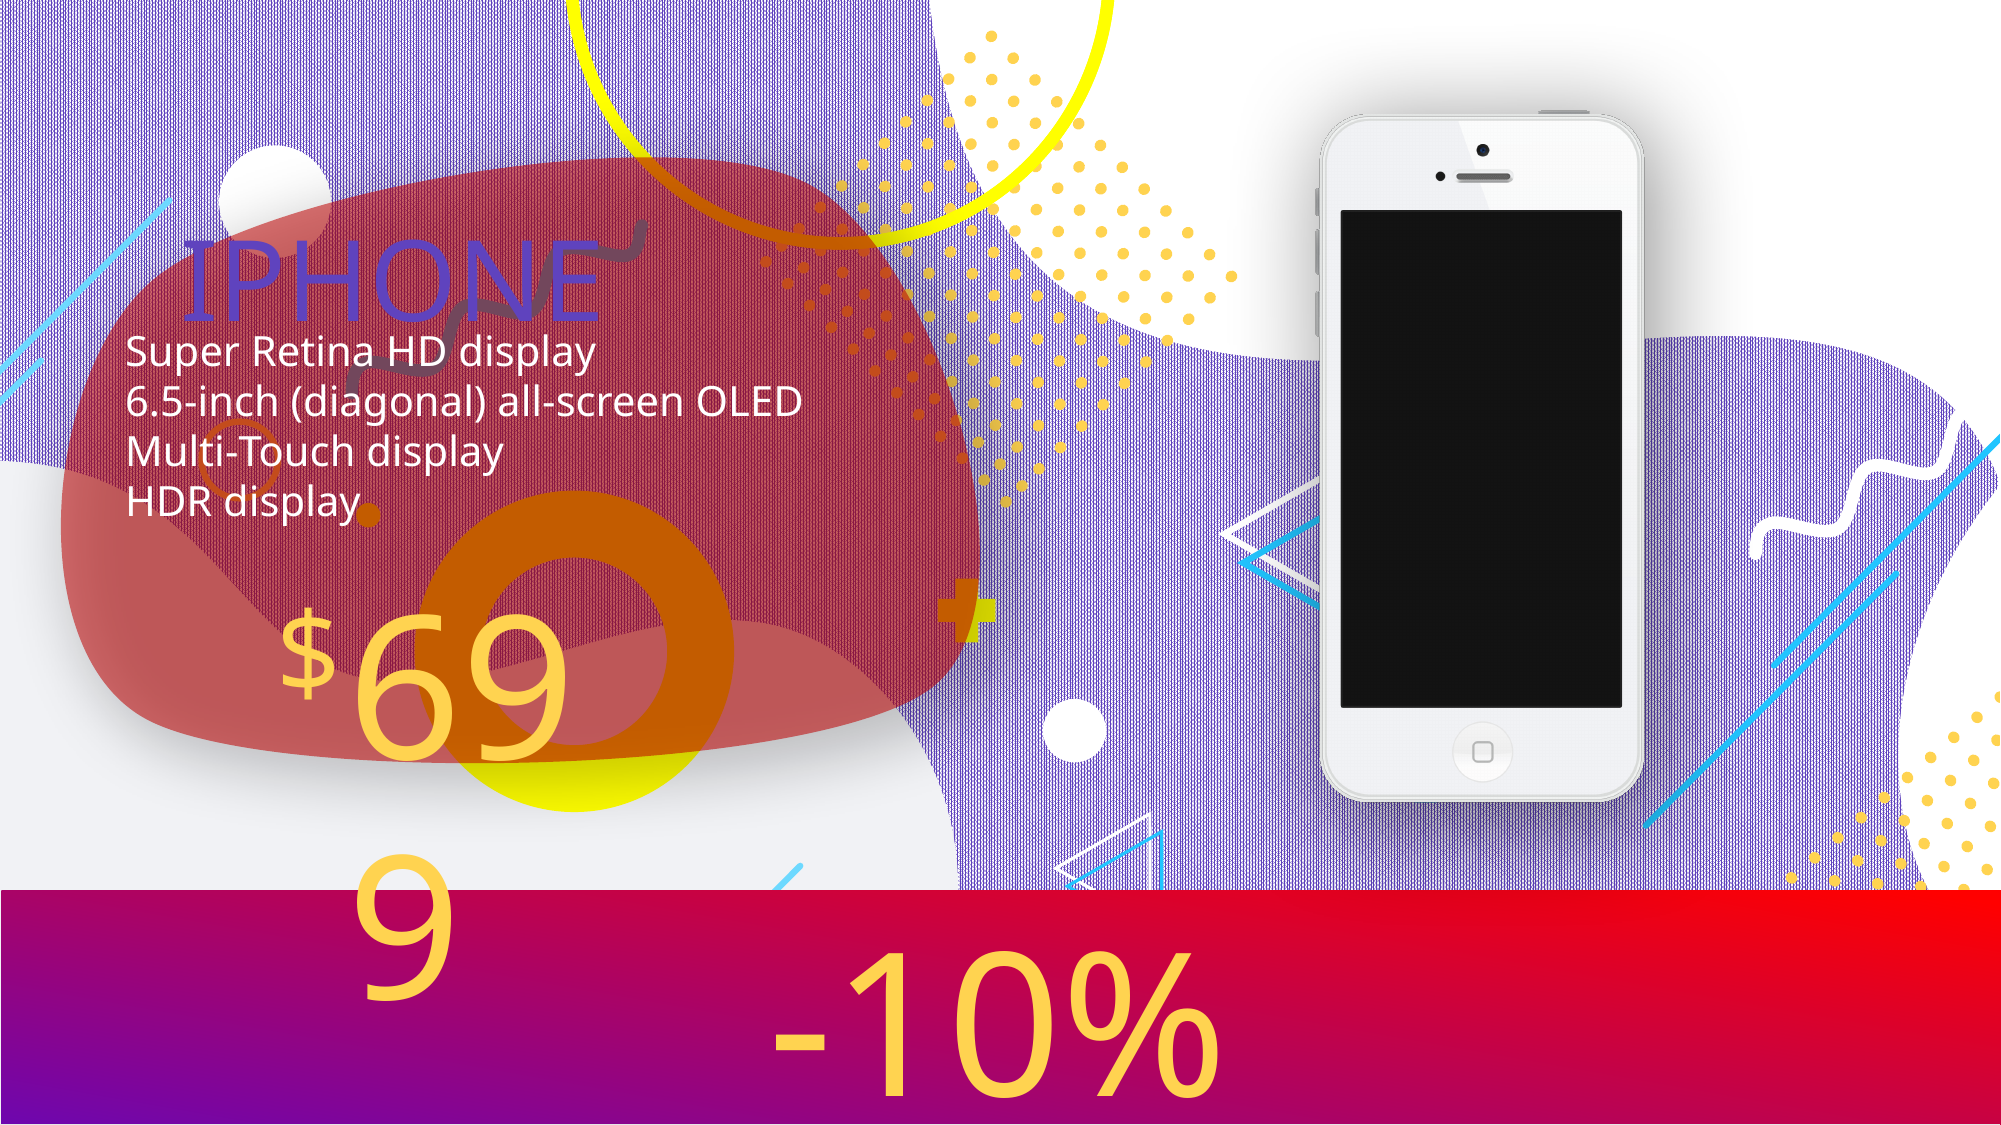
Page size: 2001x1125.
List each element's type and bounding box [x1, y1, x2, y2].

text_box [0, 0, 2000, 1125]
